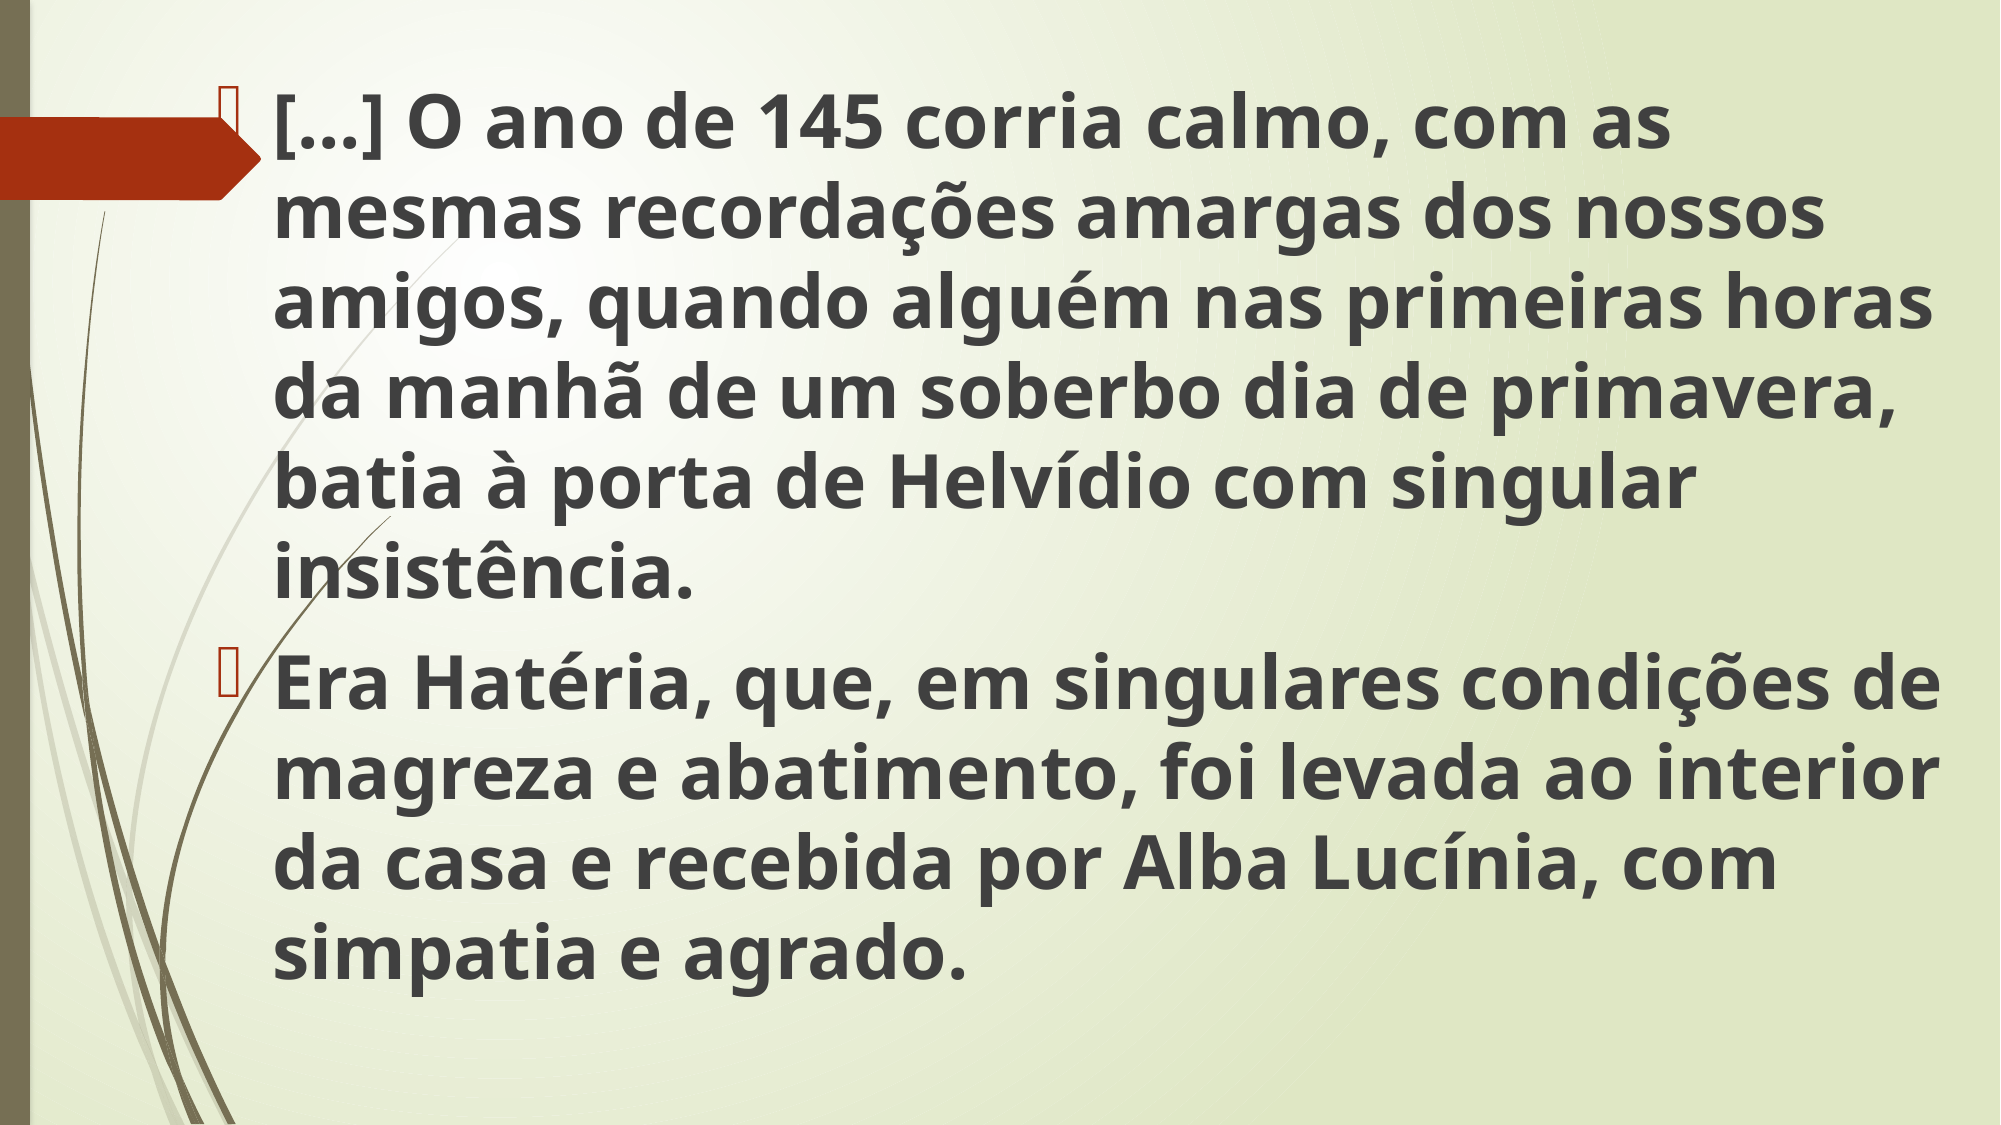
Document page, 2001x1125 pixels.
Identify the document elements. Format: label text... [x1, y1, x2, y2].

list [...] O ano de 145 corria calmo, com as mesmas recordações amargas dos nossos amigos, quando alguém nas primeiras horas da manhã de um soberbo dia de primavera, batia à porta de Helvídio com singular insistência. Era Hatéria, que, em singulares condições de magreza e abatimento, foi levada ao interior da casa e recebida por Alba Lucínia, com simpatia e agrado. [201, 0, 2000, 1125]
